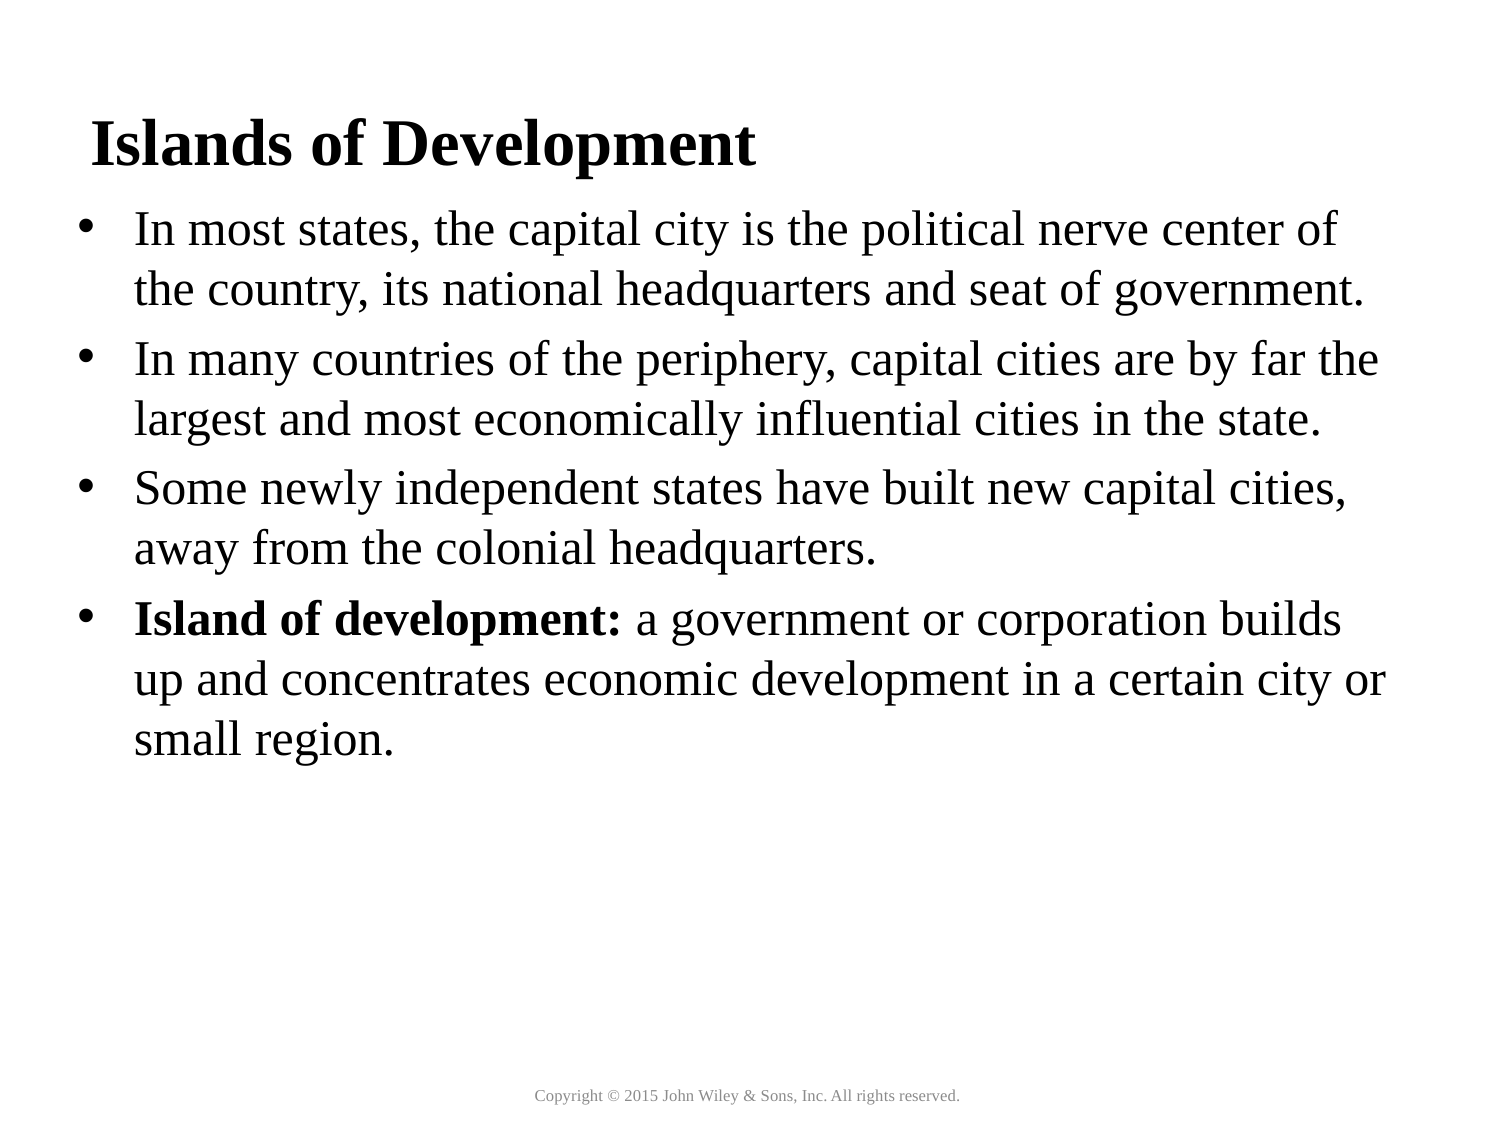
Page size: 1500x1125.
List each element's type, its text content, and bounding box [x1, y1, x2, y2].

list In most states, the capital city is the political nerve center of the country, its national headquarters and seat of government. In many countries of the periphery, capital cities are by far the largest and most economically influential cities in the state. Some newly independent states have built new capital cities, away from the colonial headquarters. Island of development: a government or corporation builds up and concentrates economic development in a certain city or small region. [62, 187, 1413, 1088]
footer Copyright © 2015 John Wiley & Sons, Inc. All rights reserved. [306, 1065, 1194, 1125]
title Islands of Development [74, 44, 1426, 233]
